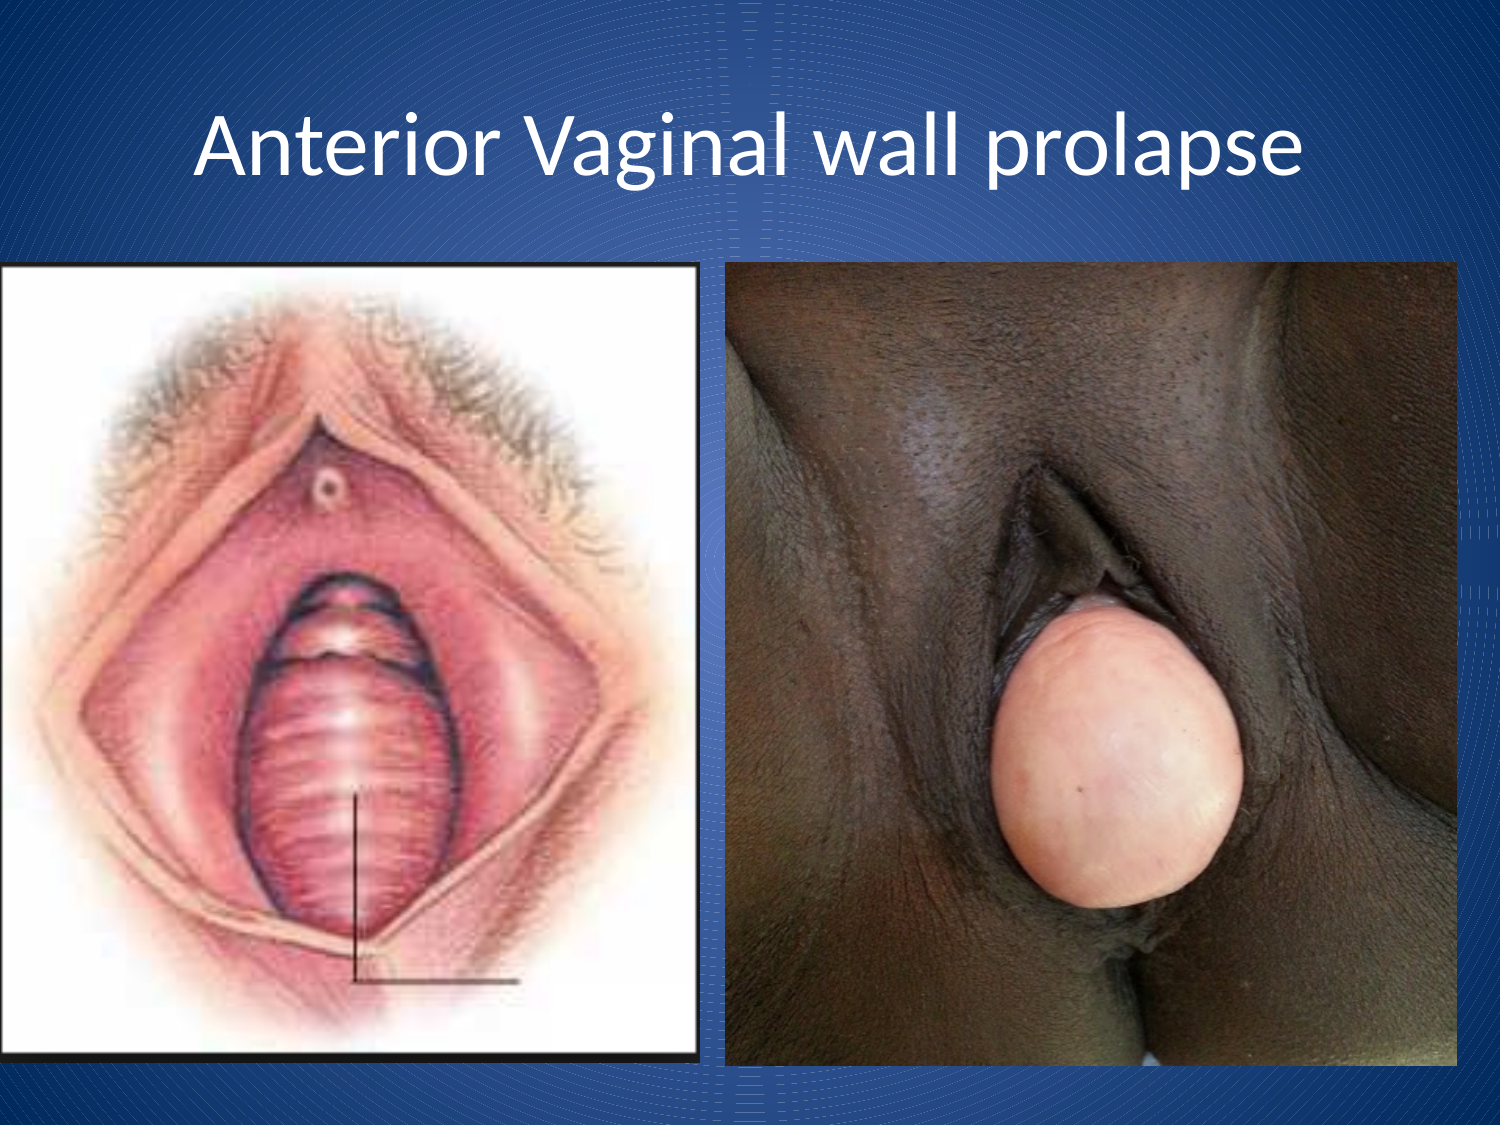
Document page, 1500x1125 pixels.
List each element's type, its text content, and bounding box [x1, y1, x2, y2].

picture [0, 262, 701, 1063]
title Anterior Vaginal wall prolapse [75, 45, 1425, 233]
picture [724, 262, 1457, 1066]
